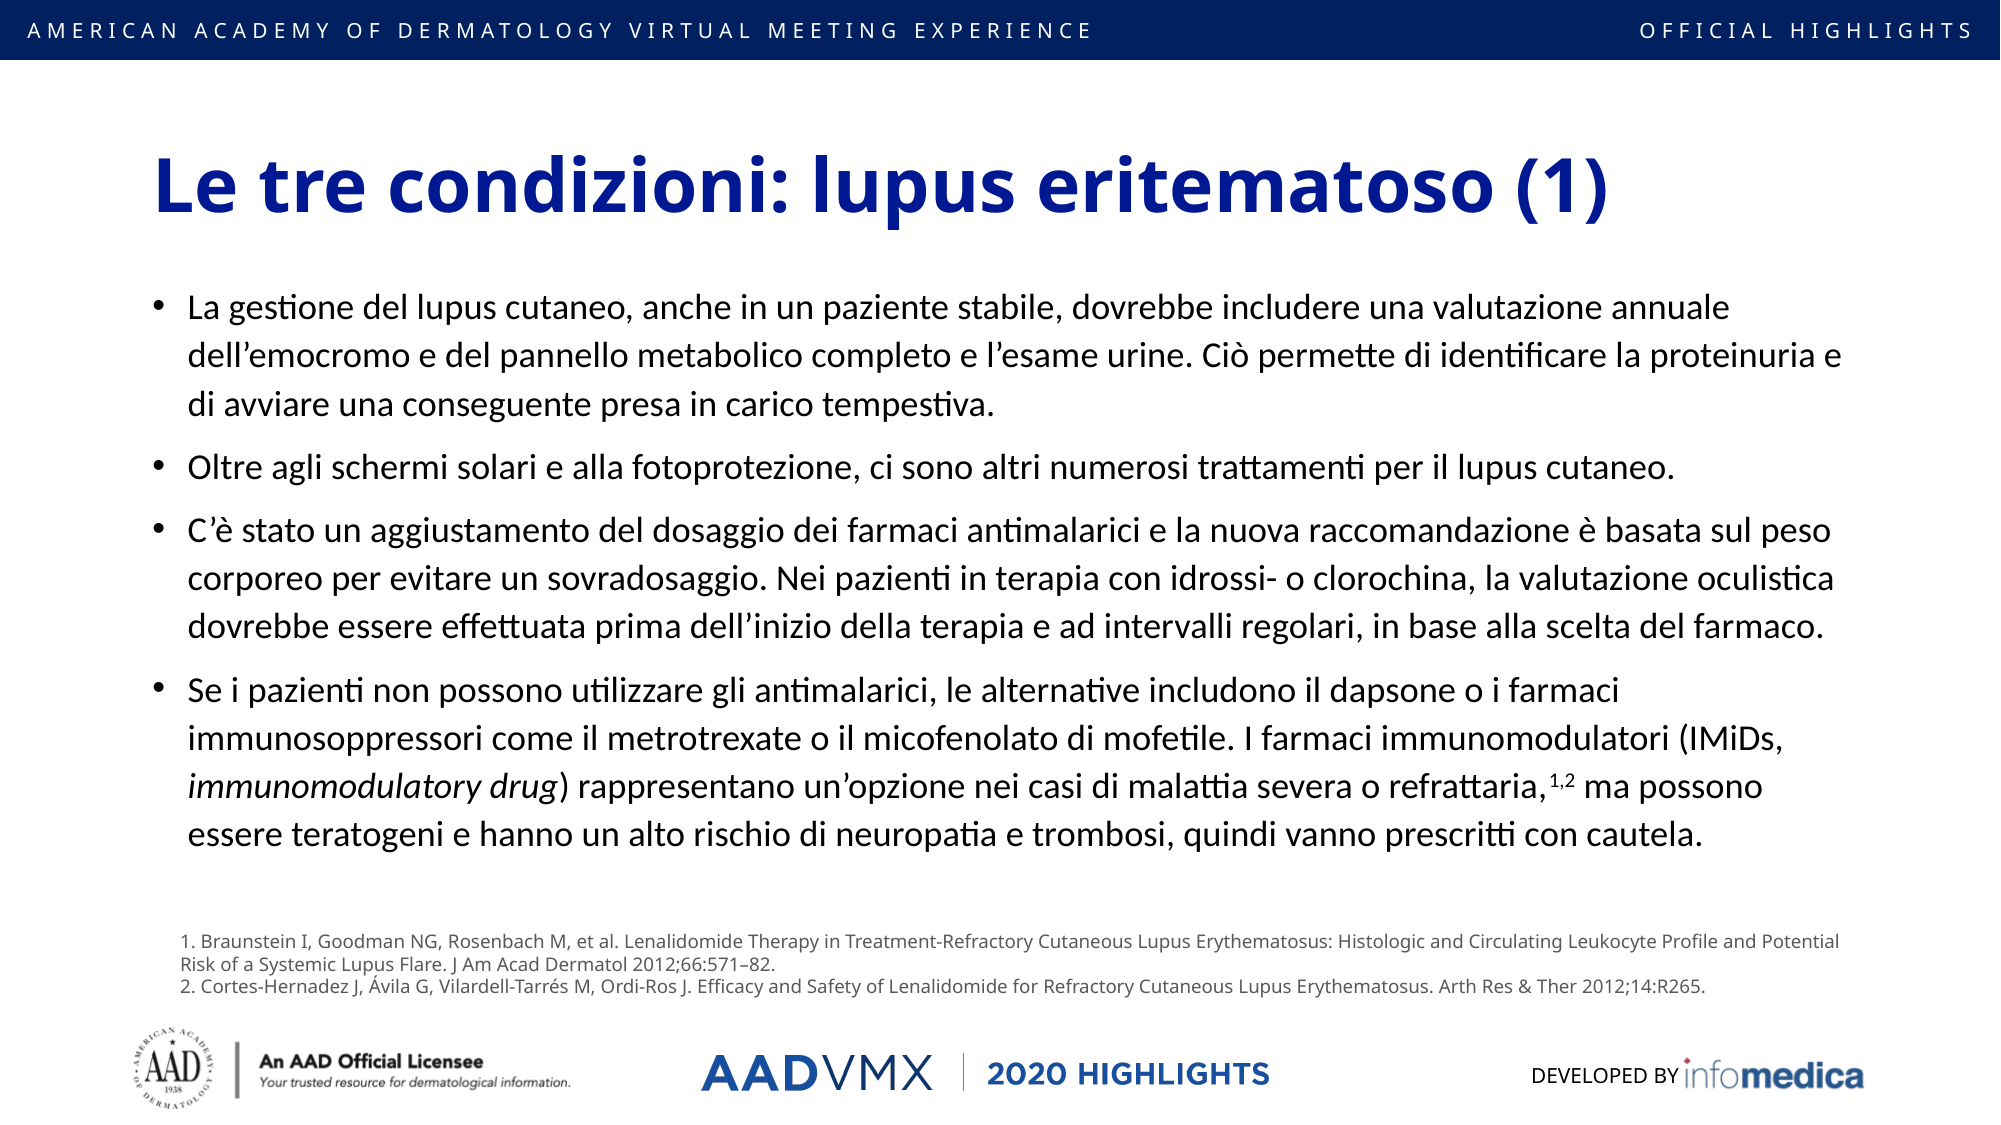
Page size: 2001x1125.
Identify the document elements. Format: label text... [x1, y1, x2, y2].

picture [1677, 1045, 1871, 1101]
text_box 1. Braunstein I, Goodman NG, Rosenbach M, et al. Lenalidomide Therapy in Treatment-Refractory Cutaneous Lupus Erythematosus: Histologic and Circulating Leukocyte Profile and Potential Risk of a Systemic Lupus Flare. J Am Acad Dermatol 2012;66:571–82. 2. Cortes-Hernadez J, Ávila G, Vilardell-Tarrés M, Ordi-Ros J. Efficacy and Safety of Lenalidomide for Refractory Cutaneous Lupus Erythematosus. Arth Res & Ther 2012;14:R265. [165, 922, 1891, 1005]
picture [120, 1021, 588, 1115]
list La gestione del lupus cutaneo, anche in un paziente stabile, dovrebbe includere una valutazione annuale dell’emocromo e del pannello metabolico completo e l’esame urine. Ciò permette di identificare la proteinuria e di avviare una conseguente presa in carico tempestiva. Oltre agli schermi solari e alla fotoprotezione, ci sono altri numerosi trattamenti per il lupus cutaneo. C’è stato un aggiustamento del dosaggio dei farmaci antimalarici e la nuova raccomandazione è basata sul peso corporeo per evitare un sovradosaggio. Nei pazienti in terapia con idrossi- o clorochina, la valutazione oculistica dovrebbe essere effettuata prima dell’inizio della terapia e ad intervalli regolari, in base alla scelta del farmaco. Se i pazienti non possono utilizzare gli antimalarici, le alternative includono il dapsone o i farmaci immunosoppressori come il metrotrexate o il micofenolato di mofetile. I farmaci immunomodulatori (IMiDs, immunomodulatory drug) rappresentano un’opzione nei casi di malattia severa o refrattaria,1,2 ma possono essere teratogeni e hanno un alto rischio di neuropatia e trombosi, quindi vanno prescritti con cautela. [137, 271, 1863, 908]
picture [701, 1053, 1269, 1091]
title Le tre condizioni: lupus eritematoso (1) [137, 100, 1863, 271]
